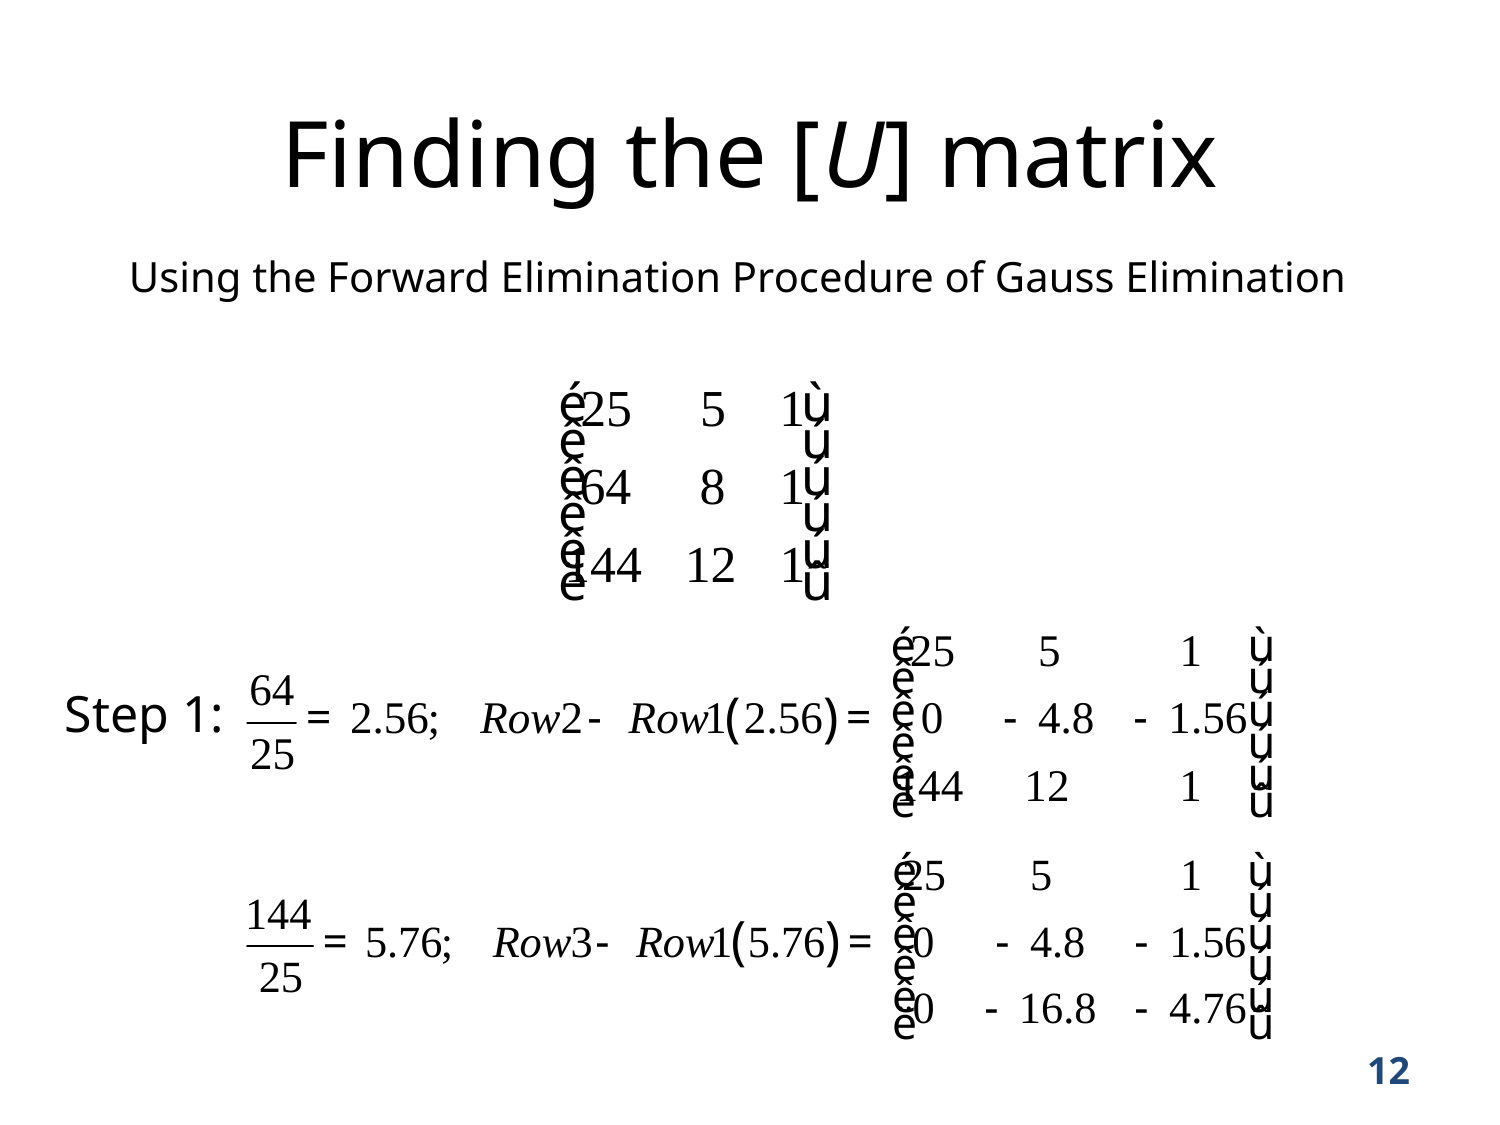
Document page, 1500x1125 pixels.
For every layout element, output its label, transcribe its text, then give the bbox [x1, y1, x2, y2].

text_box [239, 616, 1285, 829]
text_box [549, 370, 844, 613]
text_box Step 1: [49, 674, 234, 750]
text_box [239, 841, 1285, 1051]
text_box Using the Forward Elimination Procedure of Gauss Elimination [112, 243, 1363, 309]
title Finding the [U] matrix [0, 57, 1500, 246]
slide_number 12 [1074, 1042, 1425, 1103]
